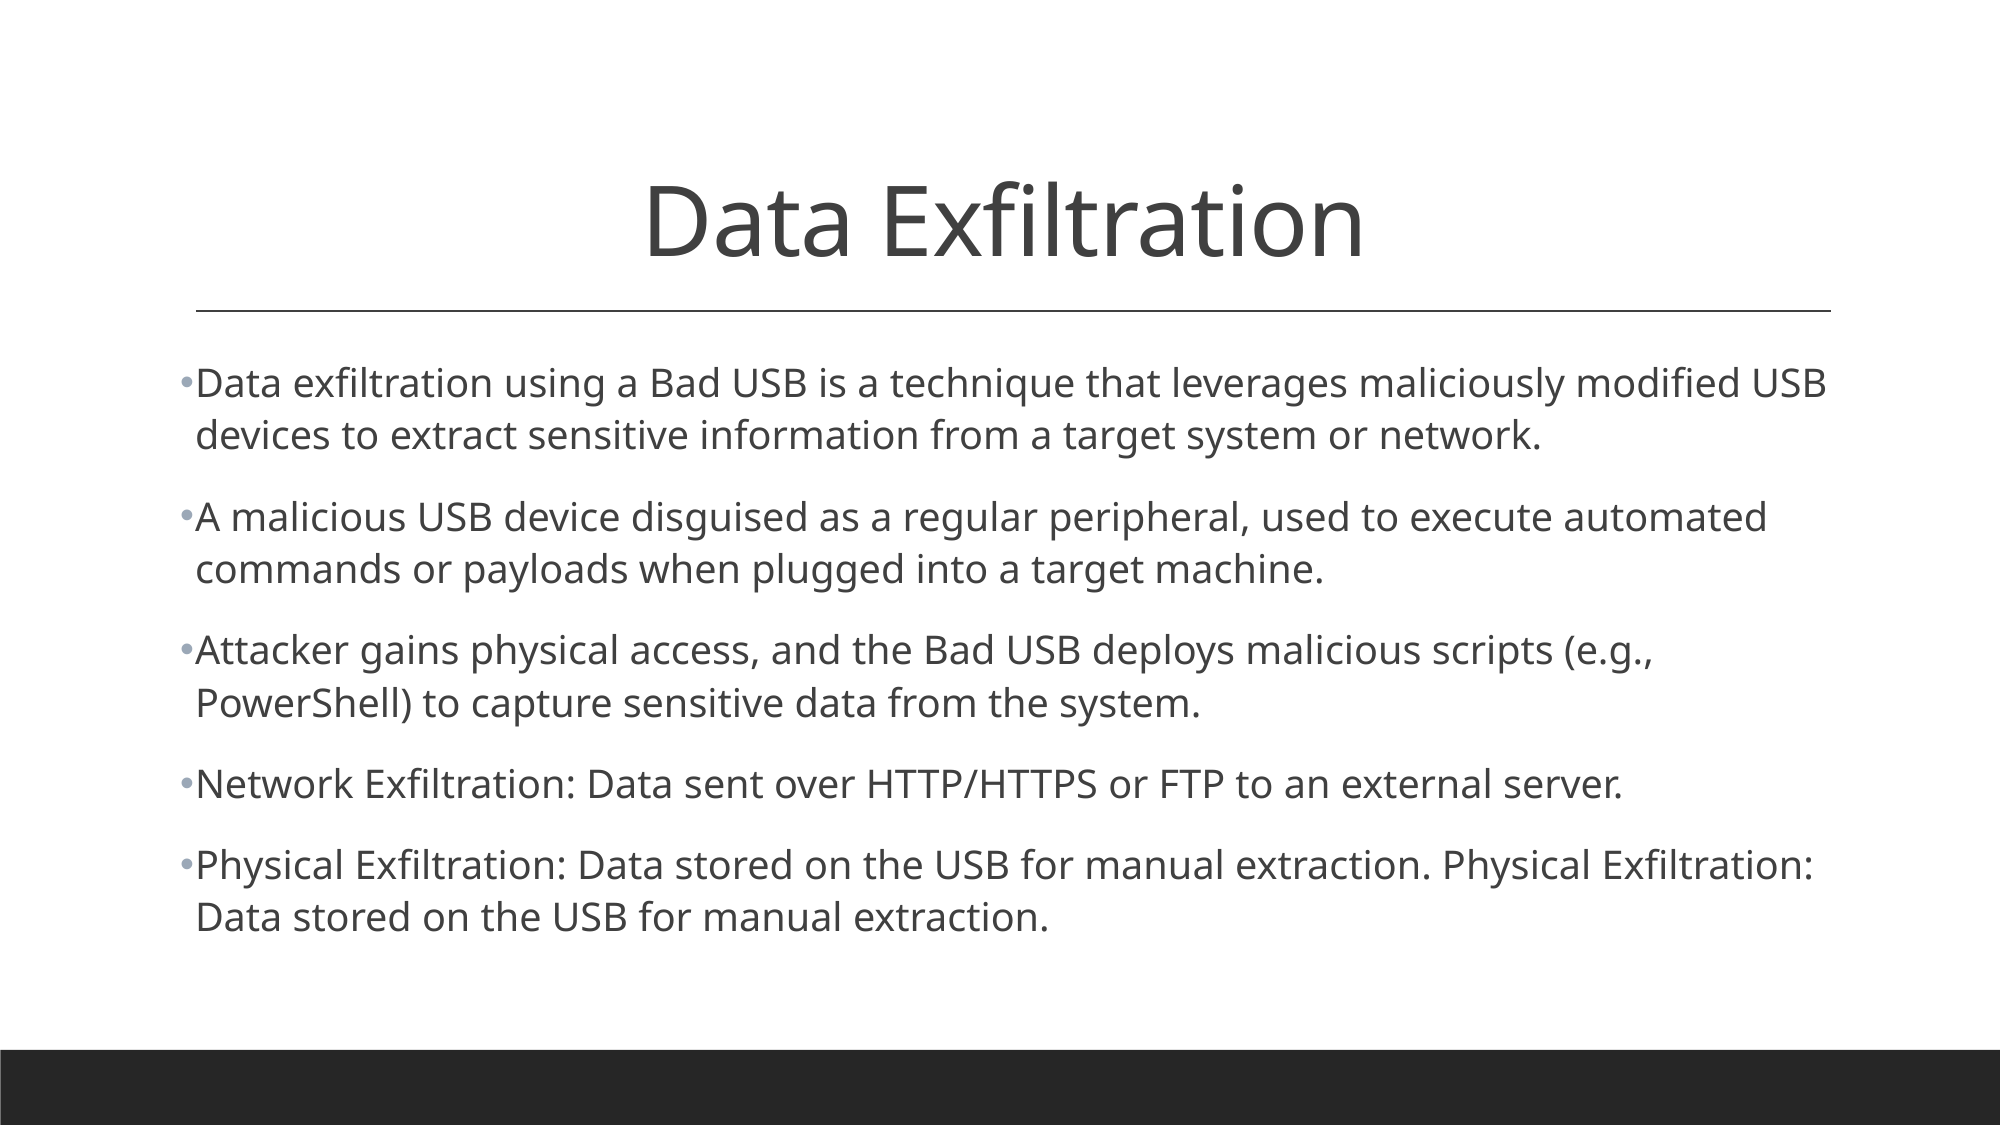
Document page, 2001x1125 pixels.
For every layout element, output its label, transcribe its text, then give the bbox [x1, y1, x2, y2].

title Data Exfiltration [180, 47, 1830, 285]
list Data exfiltration using a Bad USB is a technique that leverages maliciously modified USB devices to extract sensitive information from a target system or network. A malicious USB device disguised as a regular peripheral, used to execute automated commands or payloads when plugged into a target machine. Attacker gains physical access, and the Bad USB deploys malicious scripts (e.g., PowerShell) to capture sensitive data from the system. Network Exfiltration: Data sent over HTTP/HTTPS or FTP to an external server. Physical Exfiltration: Data stored on the USB for manual extraction. Physical Exfiltration: Data stored on the USB for manual extraction. [180, 345, 1830, 963]
